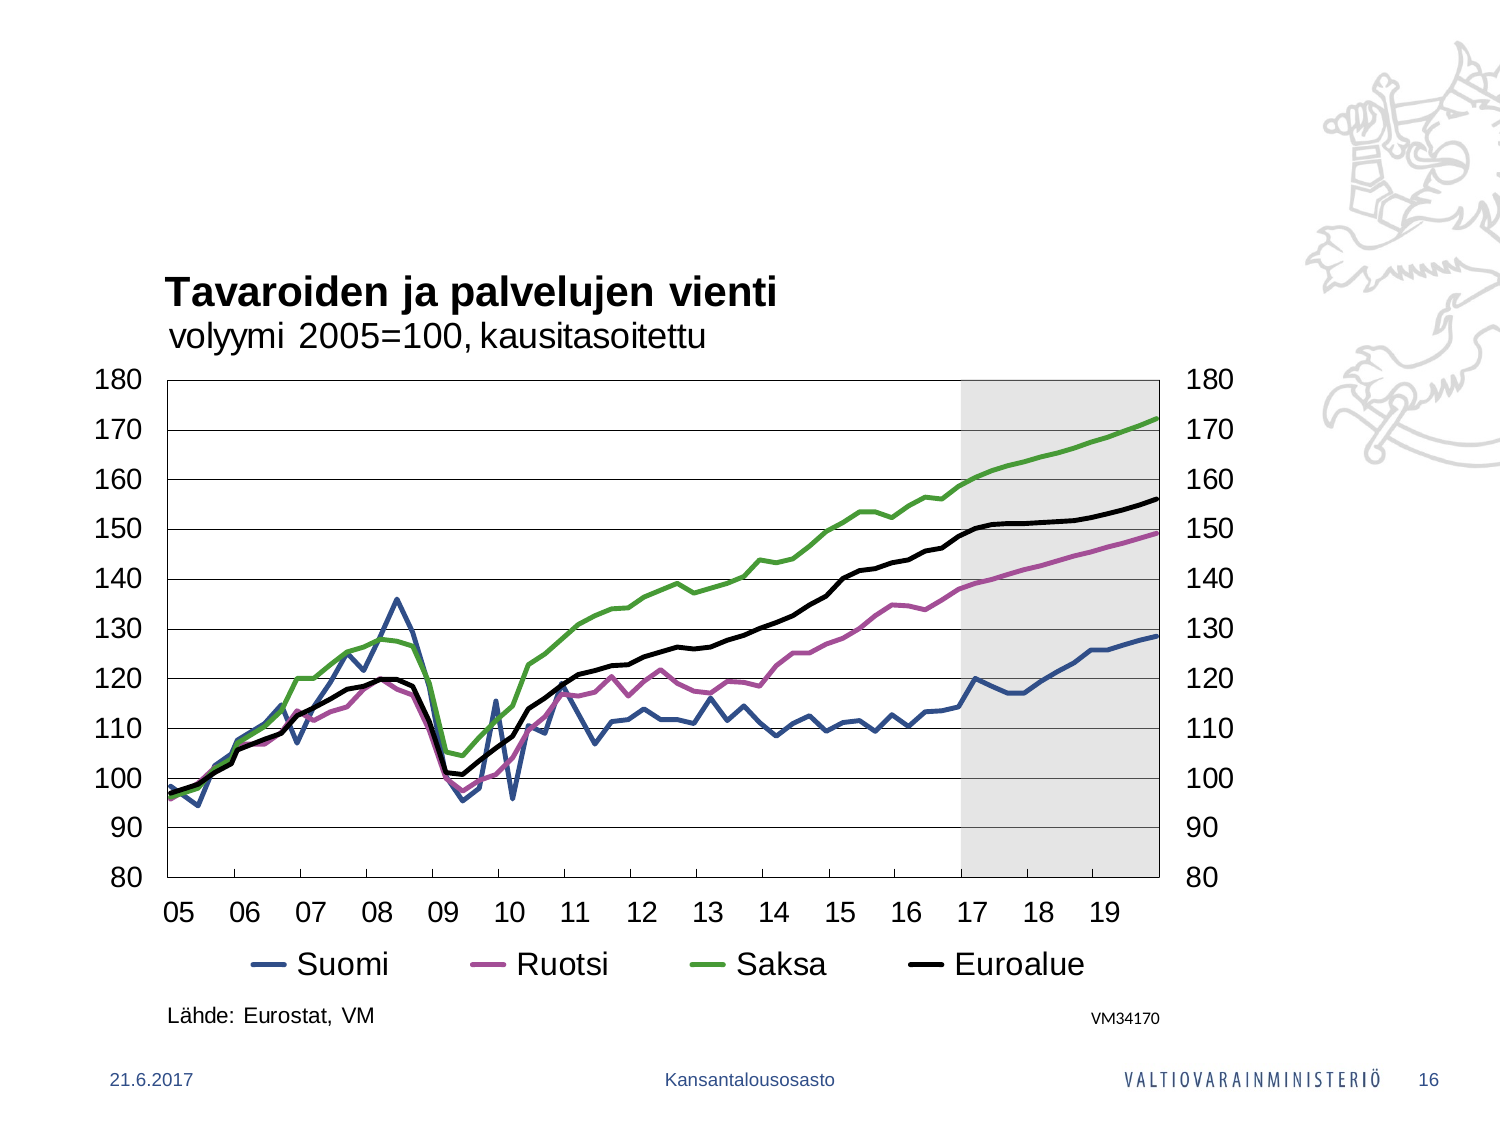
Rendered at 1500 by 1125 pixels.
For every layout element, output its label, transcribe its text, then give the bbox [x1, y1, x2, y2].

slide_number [94, 1055, 255, 1103]
footer Kansantalousosasto [512, 1055, 988, 1103]
picture [75, 0, 1500, 1046]
picture [1078, 1063, 1376, 1092]
slide_number 16 [1376, 1054, 1455, 1103]
